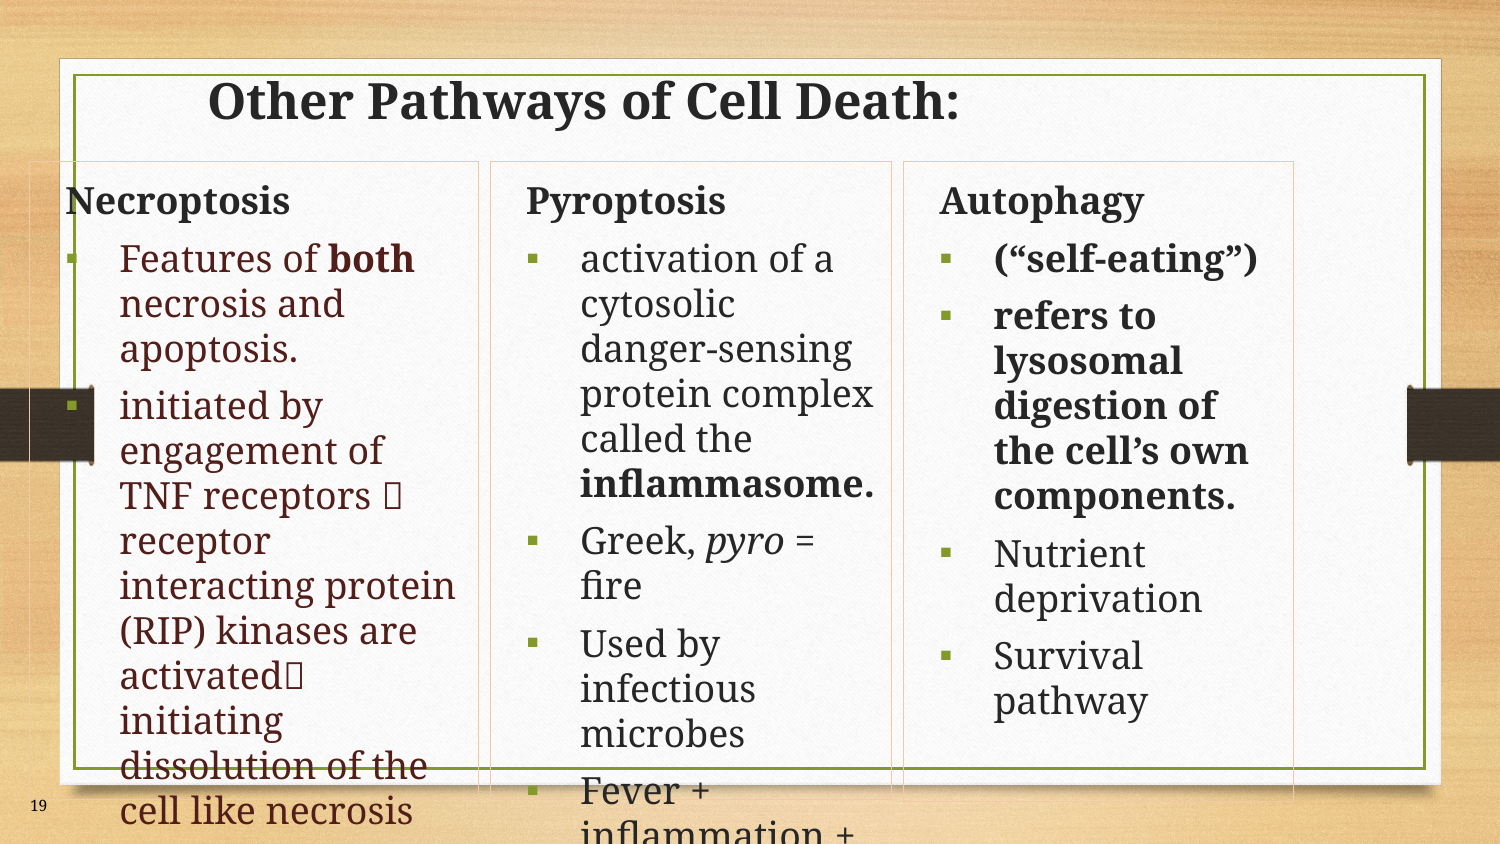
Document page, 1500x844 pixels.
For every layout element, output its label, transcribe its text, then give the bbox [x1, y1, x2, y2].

list Pyroptosis activation of a cytosolic danger-sensing protein complex called the inflammasome. Greek, pyro = fire Used by infectious microbes Fever + inflammation + apoptosis [490, 161, 892, 800]
list Autophagy (“self-eating”) refers to lysosomal digestion of the cell’s own components. Nutrient deprivation Survival pathway [903, 161, 1294, 802]
slide_number 19 [15, 774, 105, 839]
title Other Pathways of Cell Death: [29, 3, 1139, 145]
list Necroptosis Features of both necrosis and apoptosis. initiated by engagement of TNF receptors  receptor interacting protein (RIP) kinases are activated initiating dissolution of the cell like necrosis [29, 161, 479, 800]
picture [0, 0, 1500, 844]
